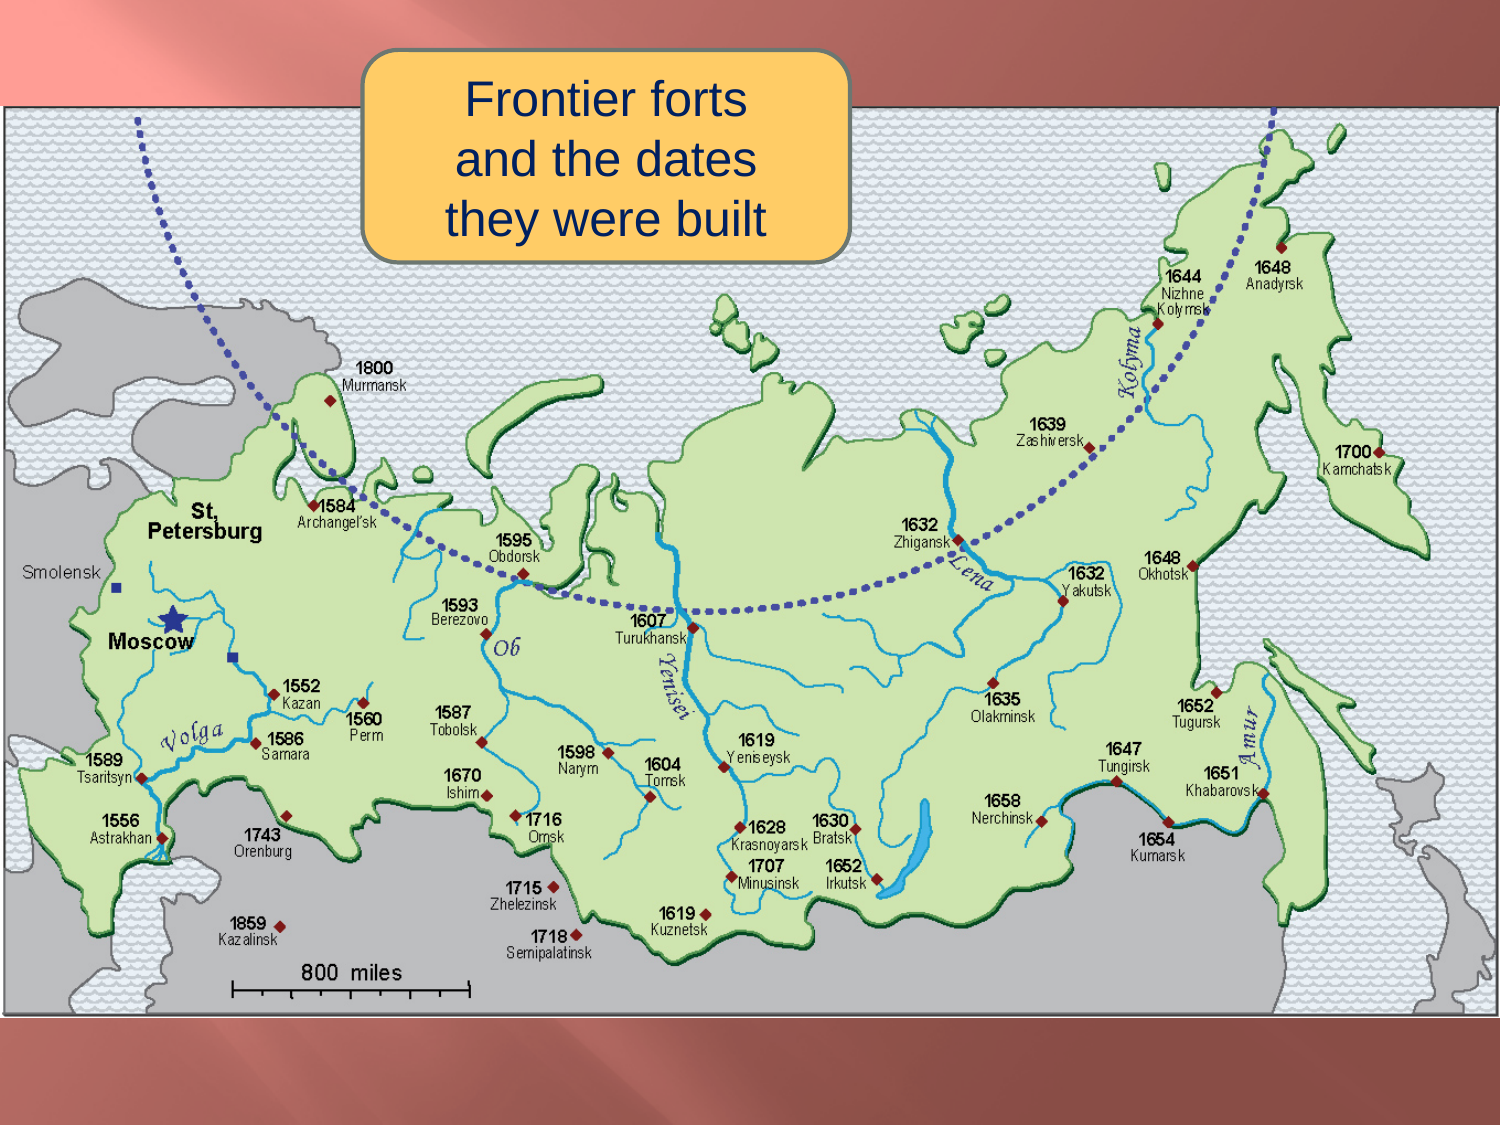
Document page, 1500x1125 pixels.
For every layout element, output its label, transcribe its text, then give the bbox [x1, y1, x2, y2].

picture [0, 106, 1500, 1019]
text_box Frontier forts and the dates they were built [360, 47, 853, 106]
